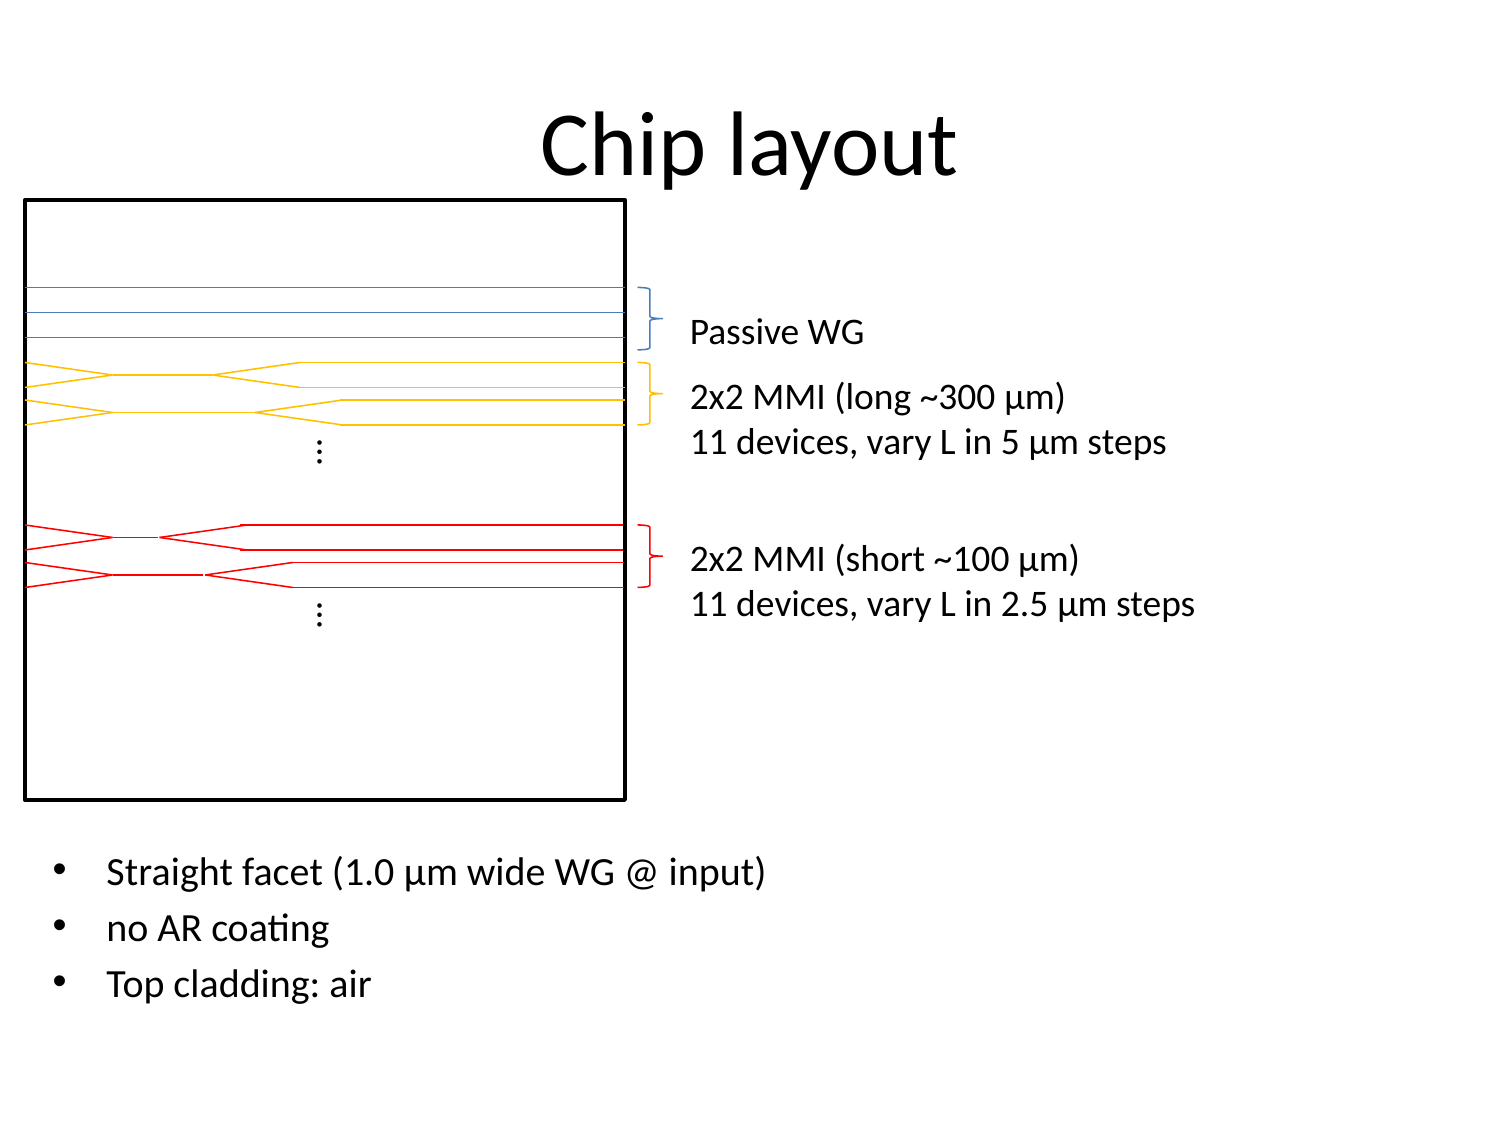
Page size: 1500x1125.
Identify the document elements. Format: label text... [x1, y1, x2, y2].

list Straight facet (1.0 μm wide WG @ input) no AR coating Top cladding: air [37, 837, 863, 1018]
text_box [24, 574, 113, 588]
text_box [24, 537, 113, 551]
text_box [24, 412, 113, 426]
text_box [254, 399, 343, 413]
text_box [637, 286, 664, 351]
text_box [204, 583, 293, 588]
text_box … [302, 596, 363, 675]
text_box Passive WG [674, 299, 888, 360]
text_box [159, 545, 248, 551]
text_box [254, 421, 343, 426]
text_box [637, 361, 664, 426]
title Chip layout [75, 45, 1425, 233]
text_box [24, 362, 113, 374]
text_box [24, 399, 113, 411]
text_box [24, 374, 113, 388]
text_box … [302, 434, 363, 513]
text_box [24, 562, 113, 574]
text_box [159, 524, 248, 538]
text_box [212, 362, 301, 376]
text_box [637, 524, 664, 589]
text_box [23, 198, 627, 802]
text_box 2x2 MMI (short ~100 μm) 11 devices, vary L in 2.5 μm steps [674, 526, 1275, 632]
text_box 2x2 MMI (long ~300 μm) 11 devices, vary L in 5 μm steps [675, 364, 1250, 470]
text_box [204, 562, 293, 576]
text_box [212, 382, 301, 388]
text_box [24, 524, 113, 536]
